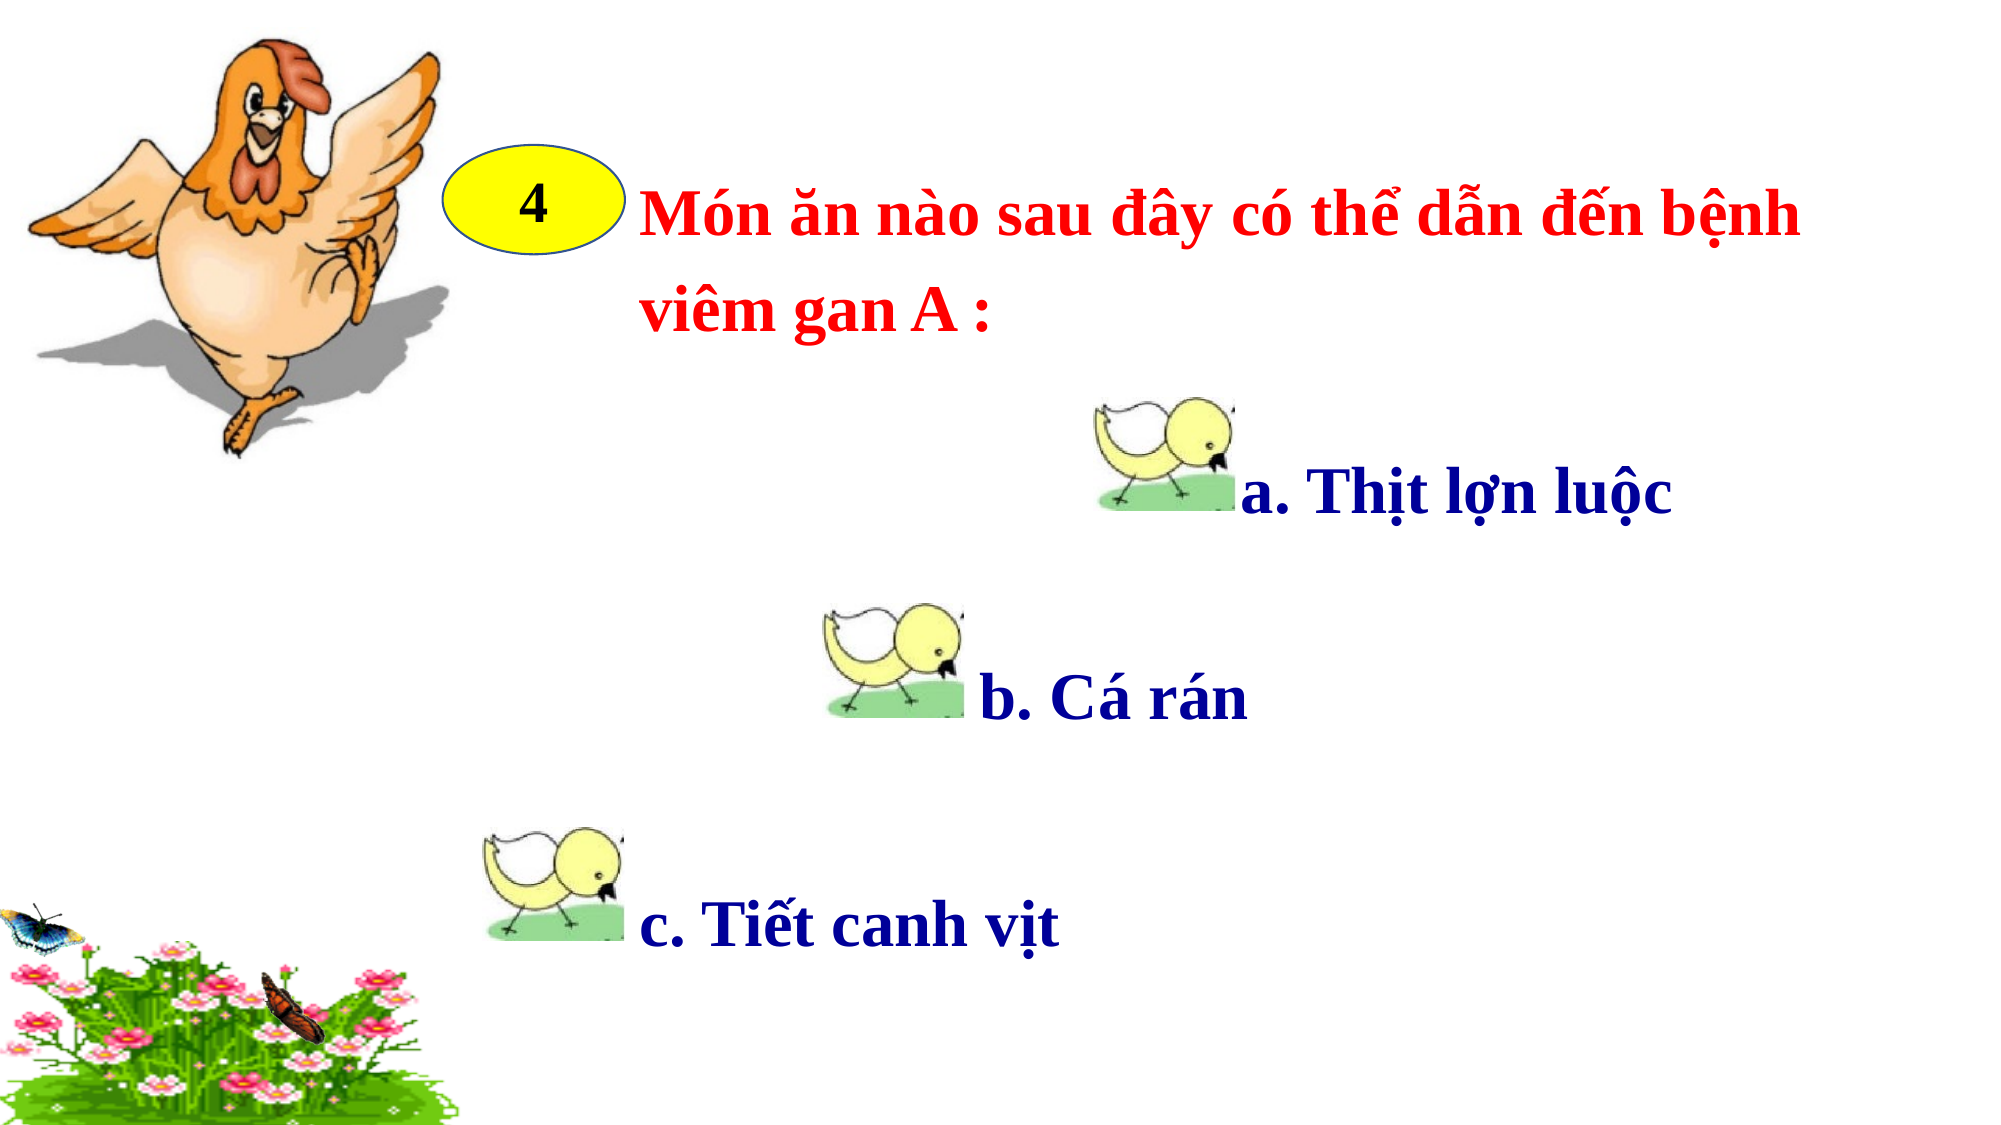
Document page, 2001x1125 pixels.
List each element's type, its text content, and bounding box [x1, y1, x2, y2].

text_box c. Tiết canh vịt [624, 856, 1563, 967]
text_box Món ăn nào sau đây có thể dẫn đến bệnh viêm gan A : [624, 145, 1942, 353]
text_box a. Thịt lợn luộc [1226, 423, 2000, 535]
text_box 4 [506, 143, 626, 256]
picture [0, 827, 625, 1125]
picture [1093, 397, 1236, 511]
picture [822, 603, 965, 718]
picture [20, 27, 506, 481]
text_box b. Cá rán [964, 629, 1903, 740]
